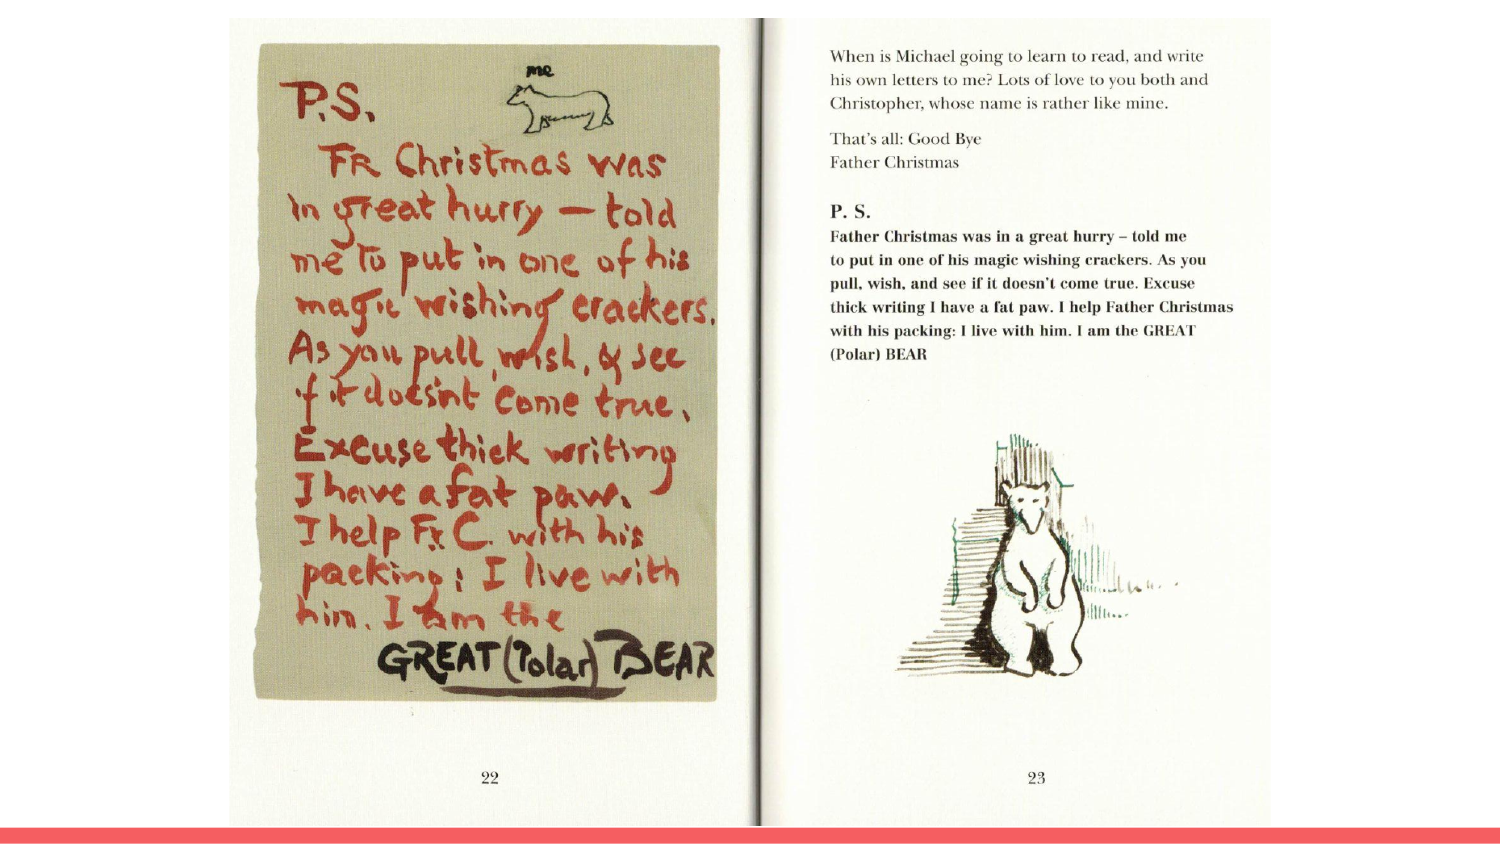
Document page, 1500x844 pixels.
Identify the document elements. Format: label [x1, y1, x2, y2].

picture [229, 0, 1271, 844]
